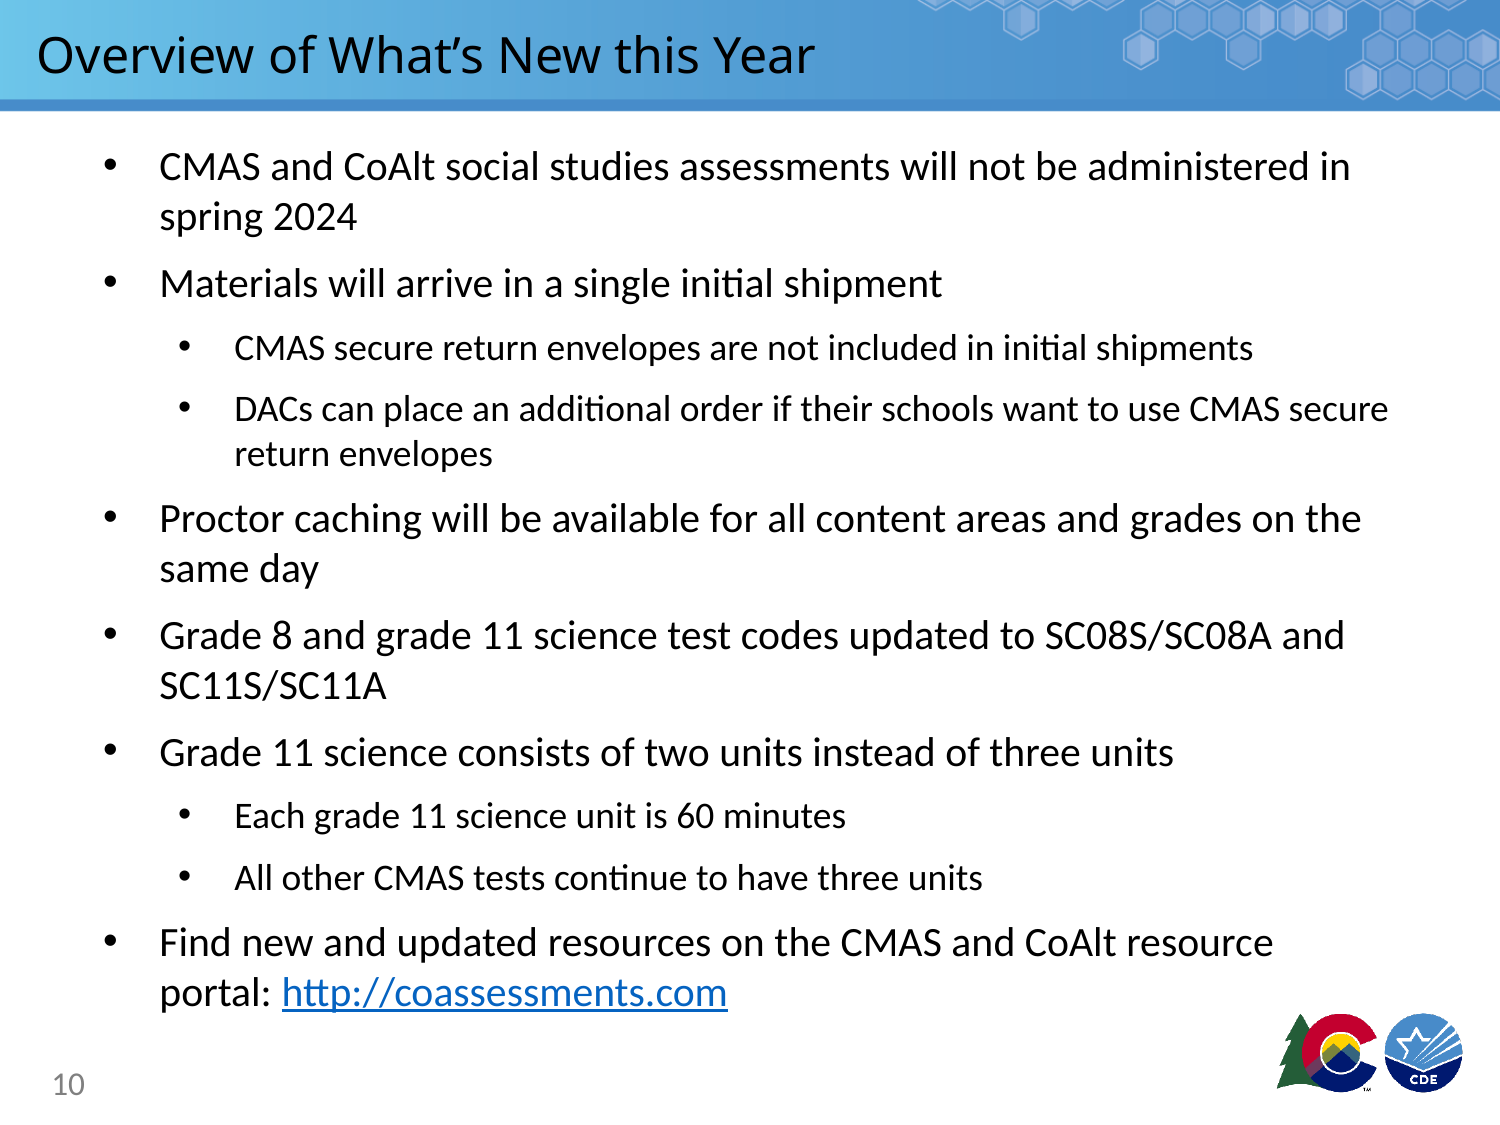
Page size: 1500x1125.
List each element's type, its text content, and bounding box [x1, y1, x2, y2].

picture [0, 0, 1500, 112]
picture [1397, 1012, 1463, 1093]
title Overview of What’s New this Year [36, 27, 1463, 87]
list CMAS and CoAlt social studies assessments will not be administered in spring 2024 Materials will arrive in a single initial shipment CMAS secure return envelopes are not included in initial shipments DACs can place an additional order if their schools want to use CMAS secure return envelopes Proctor caching will be available for all content areas and grades on the same day Grade 8 and grade 11 science test codes updated to SC08S/SC08A and SC11S/SC11A Grade 11 science consists of two units instead of three units Each grade 11 science unit is 60 minutes All other CMAS tests continue to have three units Find new and updated resources on the CMAS and CoAlt resource portal: http://coassessments.com [103, 139, 1397, 1101]
slide_number 10 [36, 1054, 375, 1115]
